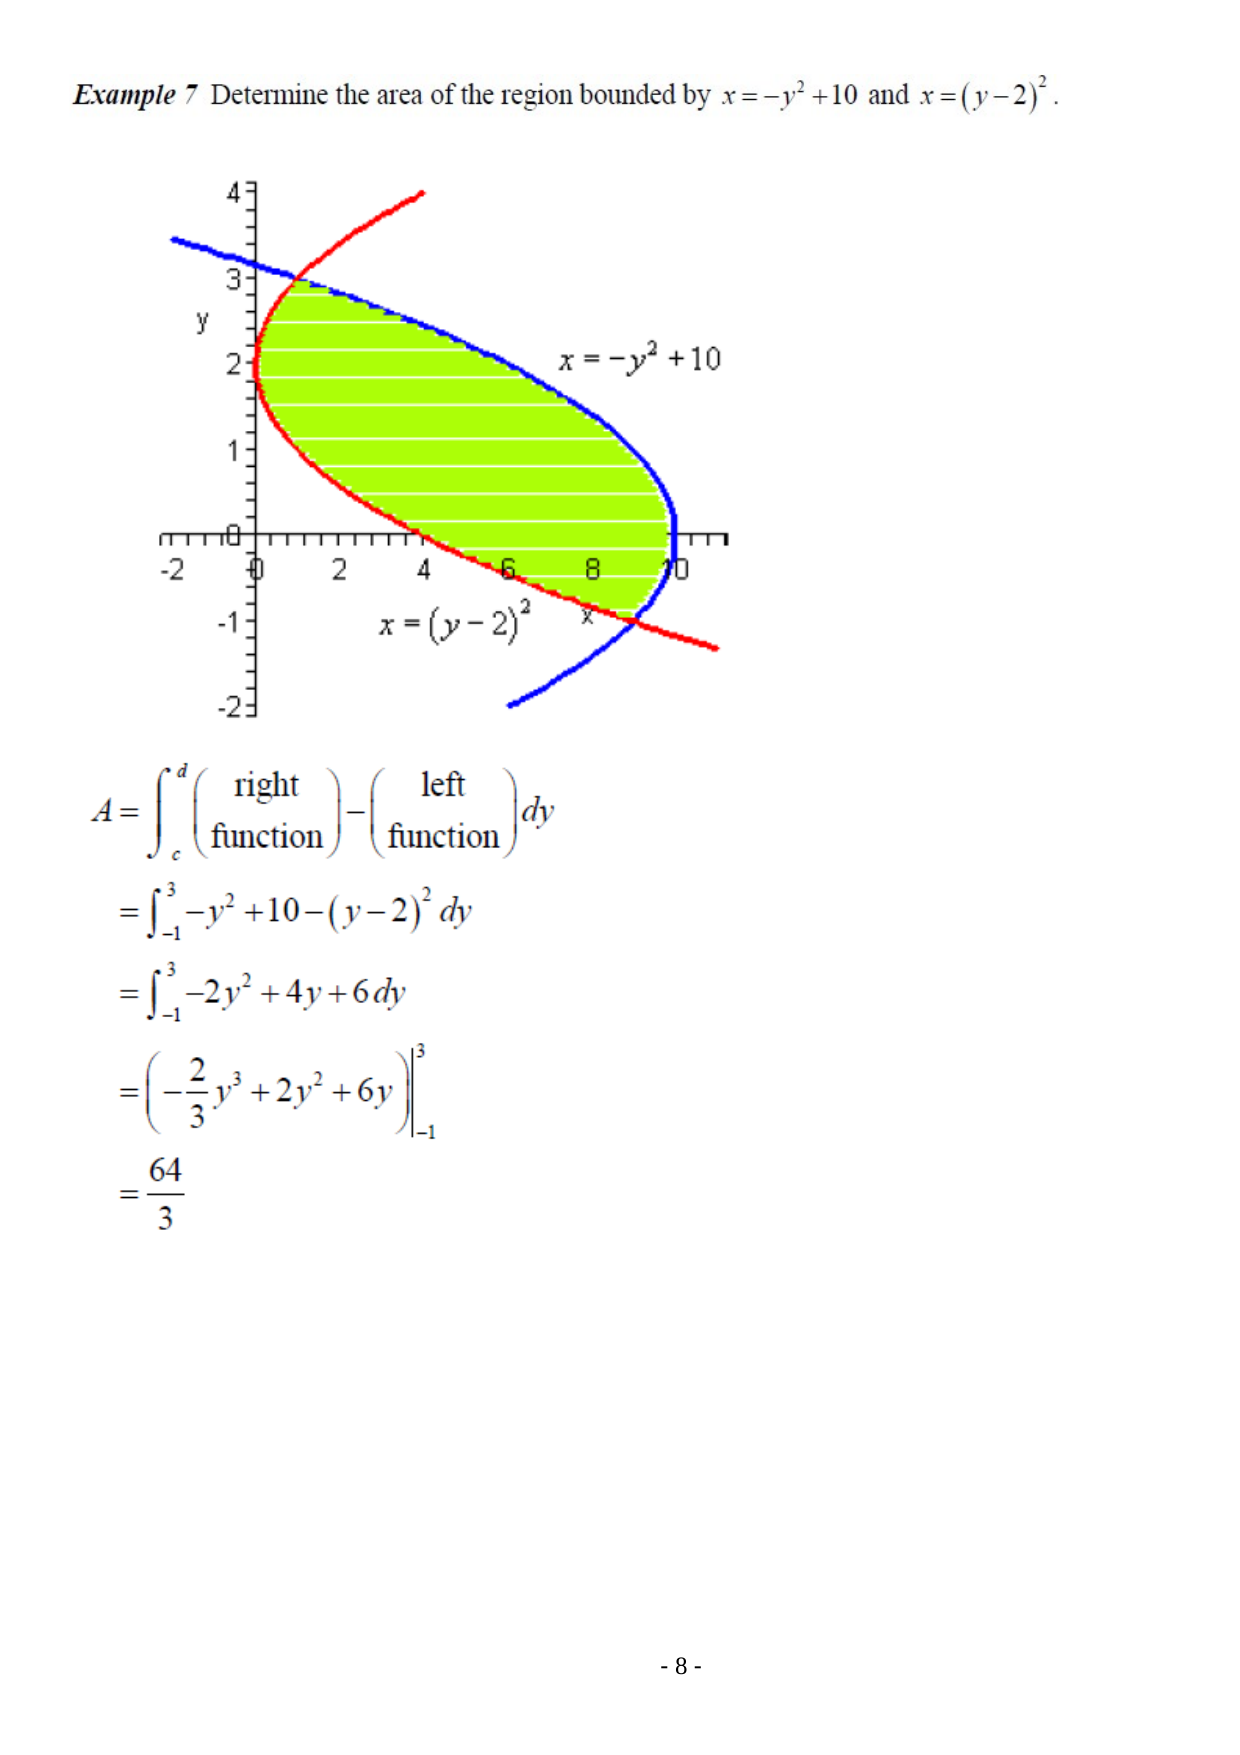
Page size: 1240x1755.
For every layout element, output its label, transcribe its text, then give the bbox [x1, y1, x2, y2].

slide_number - 1 - [652, 1650, 717, 1686]
text_box [69, 156, 826, 740]
text_box [69, 754, 631, 1233]
text_box [69, 74, 1063, 141]
